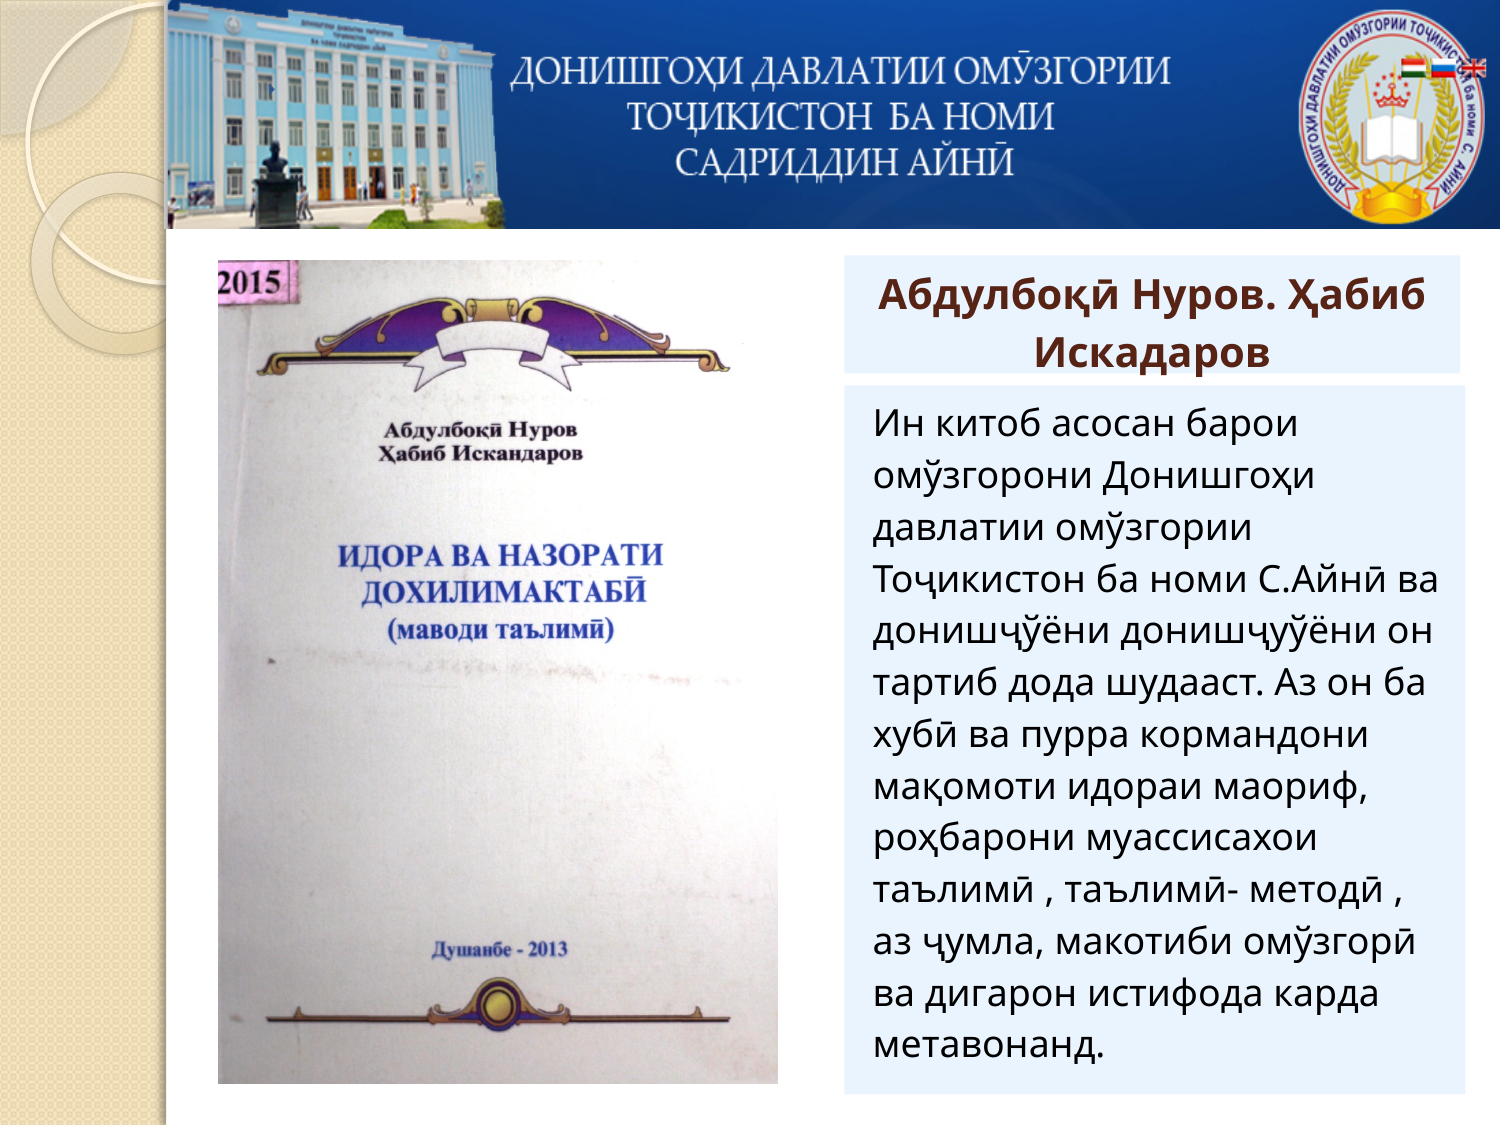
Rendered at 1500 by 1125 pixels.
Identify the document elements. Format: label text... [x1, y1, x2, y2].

title Абдулбоқӣ Нуров. Ҳабиб Искадаров [844, 255, 1461, 374]
list Ин китоб асосан барои омўзгорони Донишгоҳи давлатии омўзгории Тоҷикистон ба номи С.Айнӣ ва донишҷўёни донишҷуўёни он тартиб дода шудааст. Аз он ба хубӣ ва пурра кормандони мақомоти идораи маориф, роҳбарони муассисахои таълимӣ , таълимӣ- методӣ , аз ҷумла, макотиби омўзгорӣ ва дигарон истифода карда метавонанд. [844, 385, 1466, 1095]
picture [218, 260, 779, 1085]
picture [163, 0, 1500, 229]
